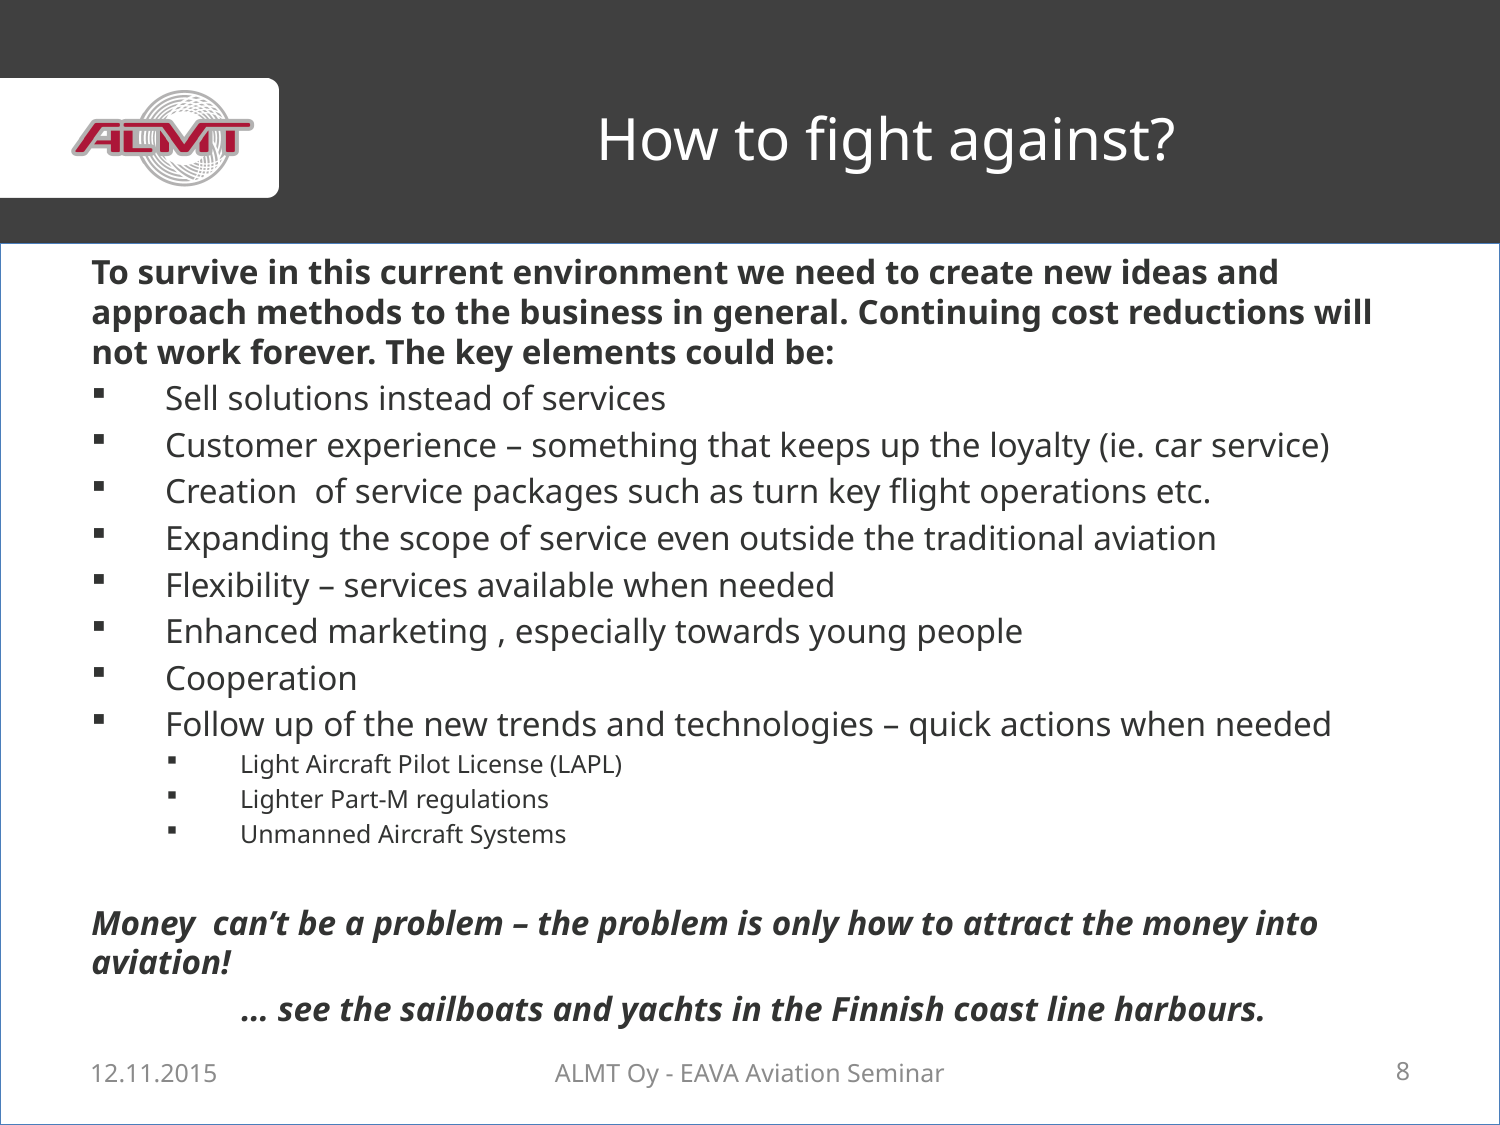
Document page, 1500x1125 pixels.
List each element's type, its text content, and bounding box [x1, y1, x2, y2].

footer ALMT Oy - EAVA Aviation Seminar [512, 1042, 988, 1103]
picture [0, 77, 279, 198]
text_box How to fight against? [277, 54, 1495, 220]
text_box To survive in this current environment we need to create new ideas and approach methods to the business in general. Continuing cost reductions will not work forever. The key elements could be: Sell solutions instead of services Customer experience – something that keeps up the loyalty (ie. car service) Creation of service packages such as turn key flight operations etc. Expanding the scope of service even outside the traditional aviation Flexibility – services available when needed Enhanced marketing , especially towards young people Cooperation Follow up of the new trends and technologies – quick actions when needed Light Aircraft Pilot License (LAPL) Lighter Part-M regulations Unmanned Aircraft Systems Money can’t be a problem – the problem is only how to attract the money into aviation! … see the sailboats and yachts in the Finnish coast line harbours. [76, 243, 1436, 1035]
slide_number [75, 1042, 425, 1103]
slide_number 8 [1074, 1042, 1425, 1103]
text_box [0, 243, 1500, 1125]
